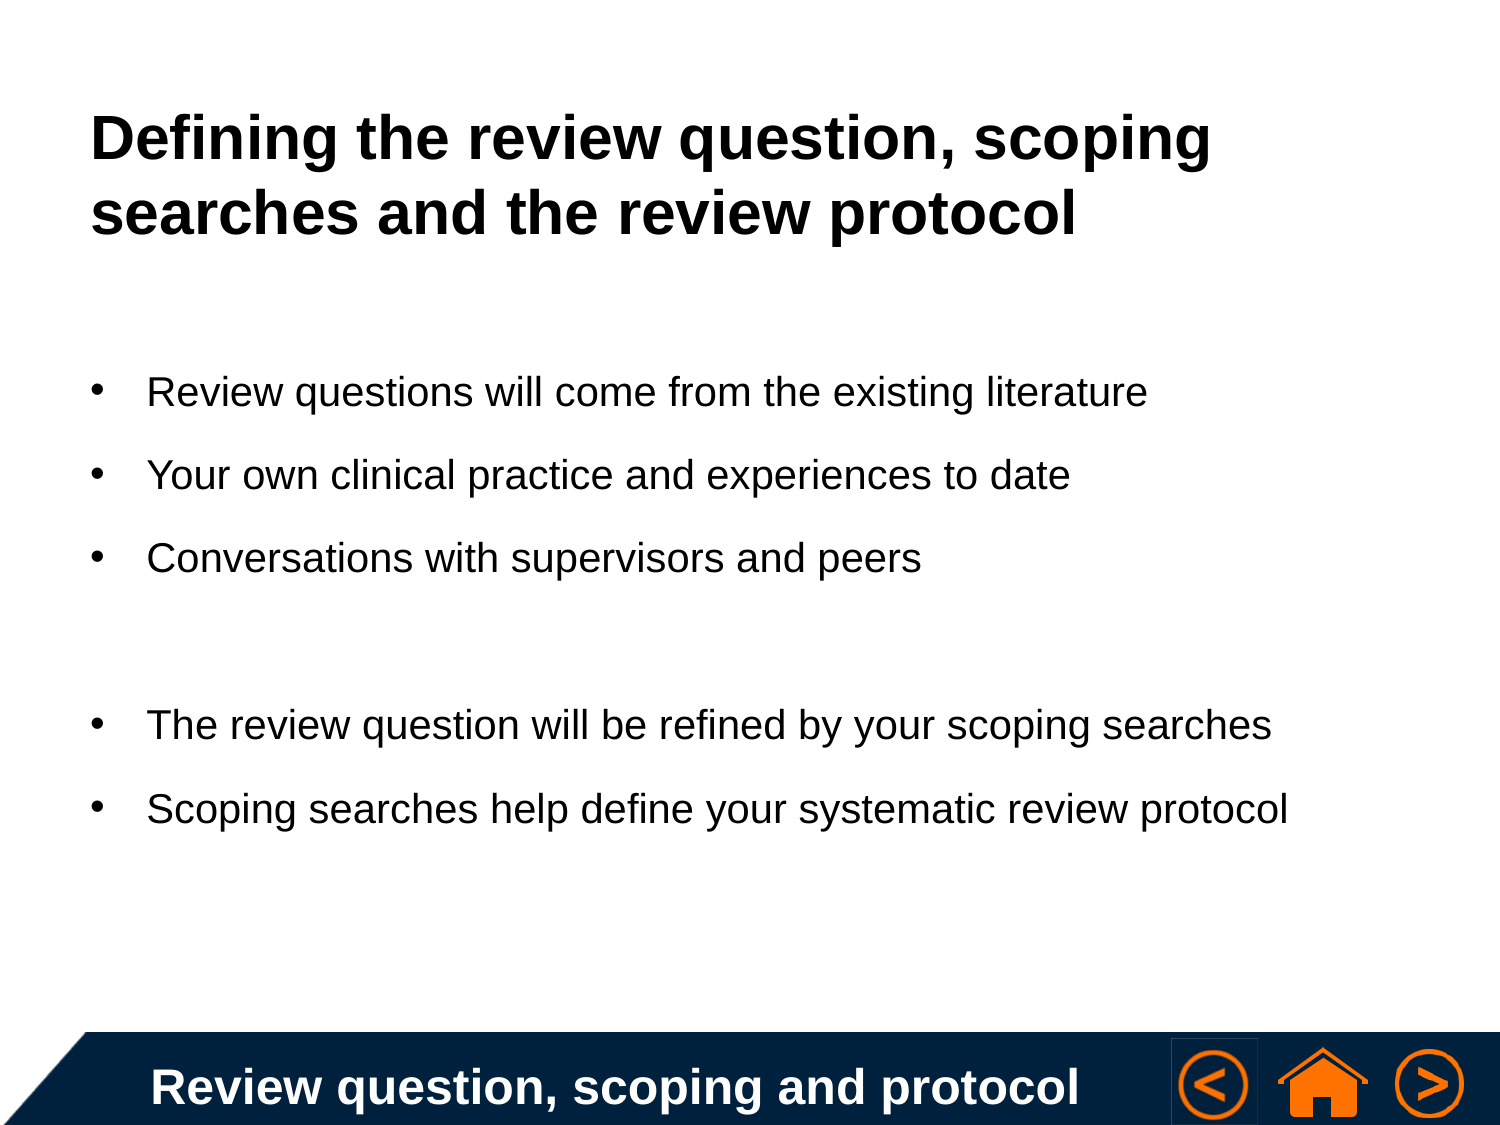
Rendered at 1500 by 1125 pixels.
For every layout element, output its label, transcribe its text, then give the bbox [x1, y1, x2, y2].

list Defining the review question, scoping searches and the review protocol Review questions will come from the existing literature Your own clinical practice and experiences to date Conversations with supervisors and peers The review question will be refined by your scoping searches Scoping searches help define your systematic review protocol [75, 90, 1425, 953]
picture [0, 1032, 1500, 1125]
